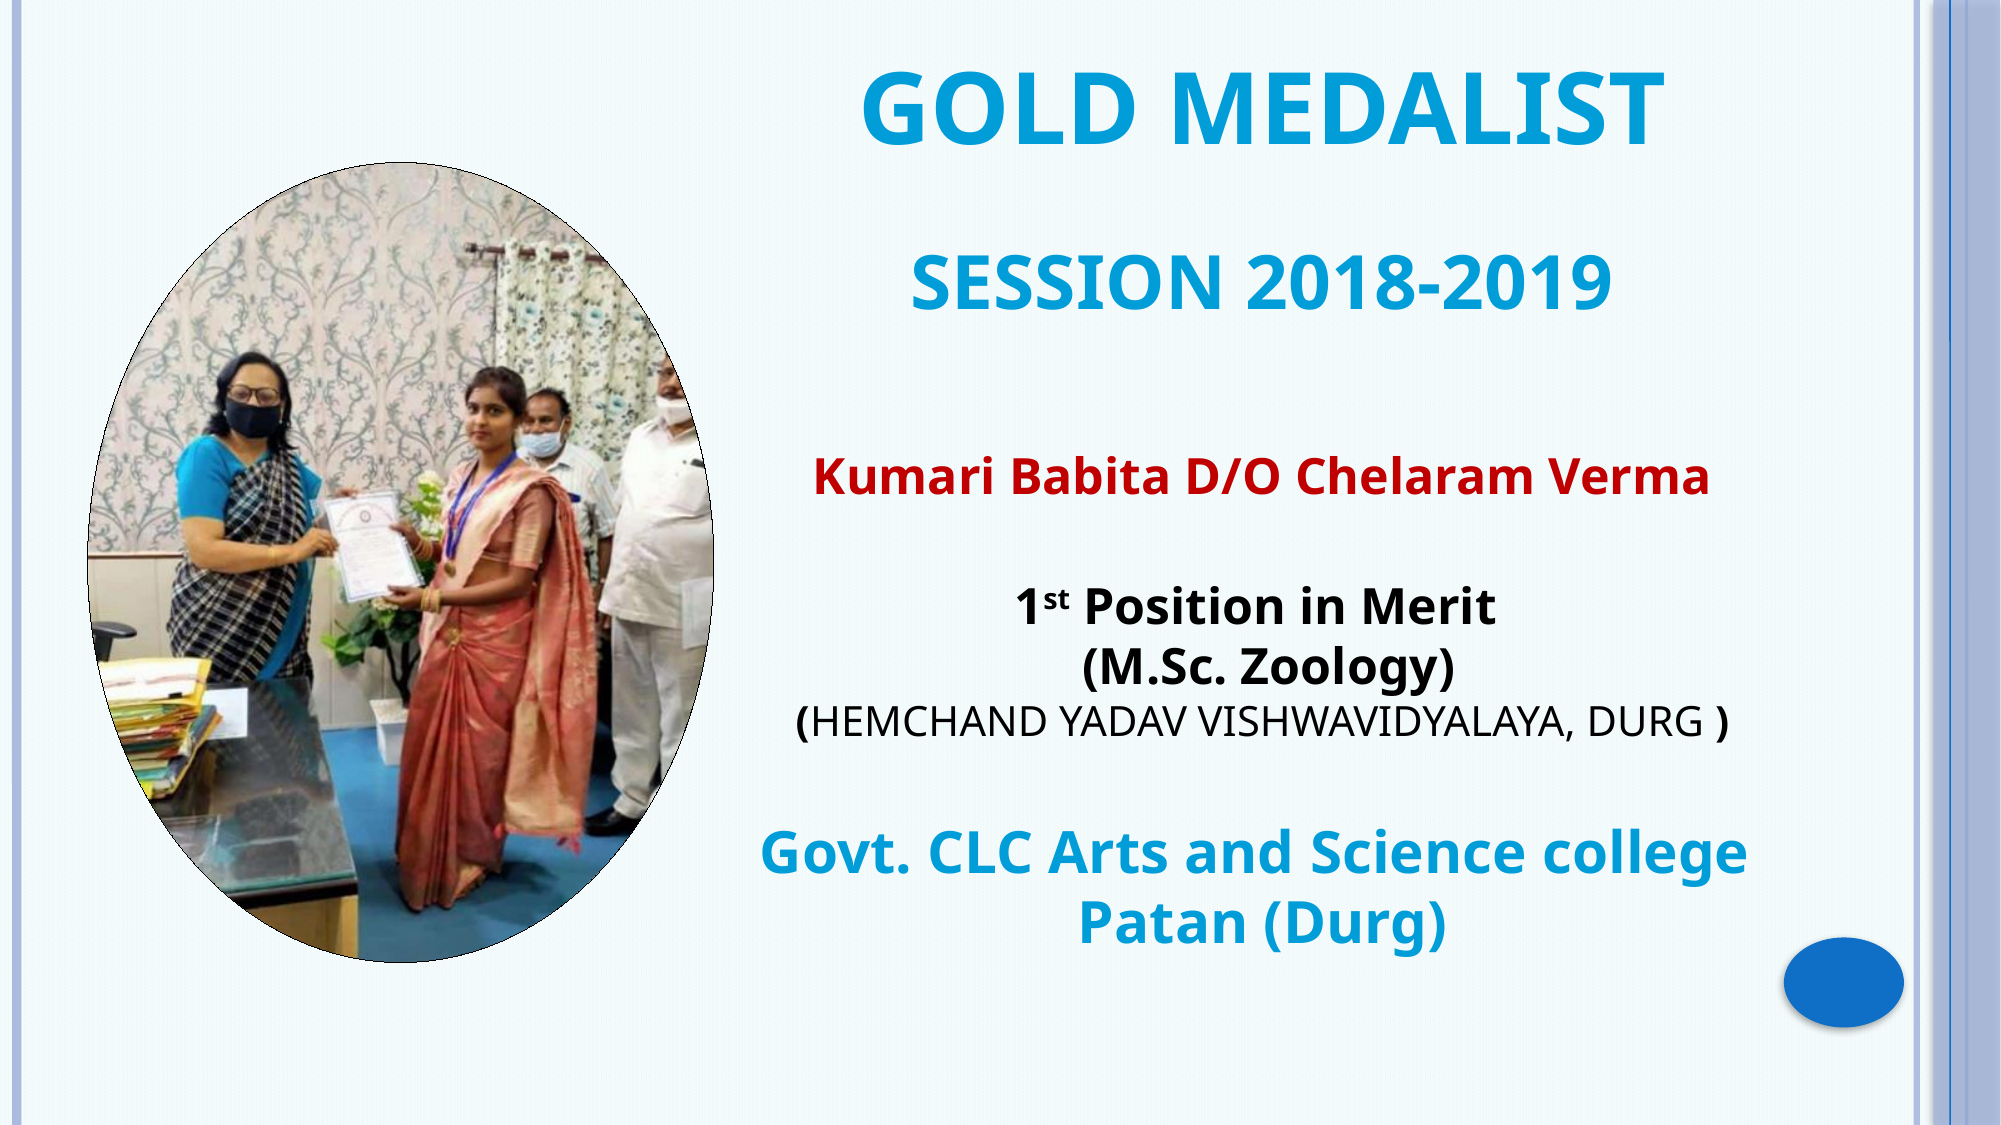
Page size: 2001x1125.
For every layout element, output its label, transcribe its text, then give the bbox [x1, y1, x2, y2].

text_box GOLD MEDALIST Session 2018-2019 Kumari Babita D/O Chelaram Verma 1st Position in Merit (M.Sc. Zoology) (HEMCHAND YADAV VISHWAVIDYALAYA, DURG ) Govt. CLC Arts and Science college Patan (Durg) [587, 37, 1938, 1063]
picture [86, 161, 715, 964]
